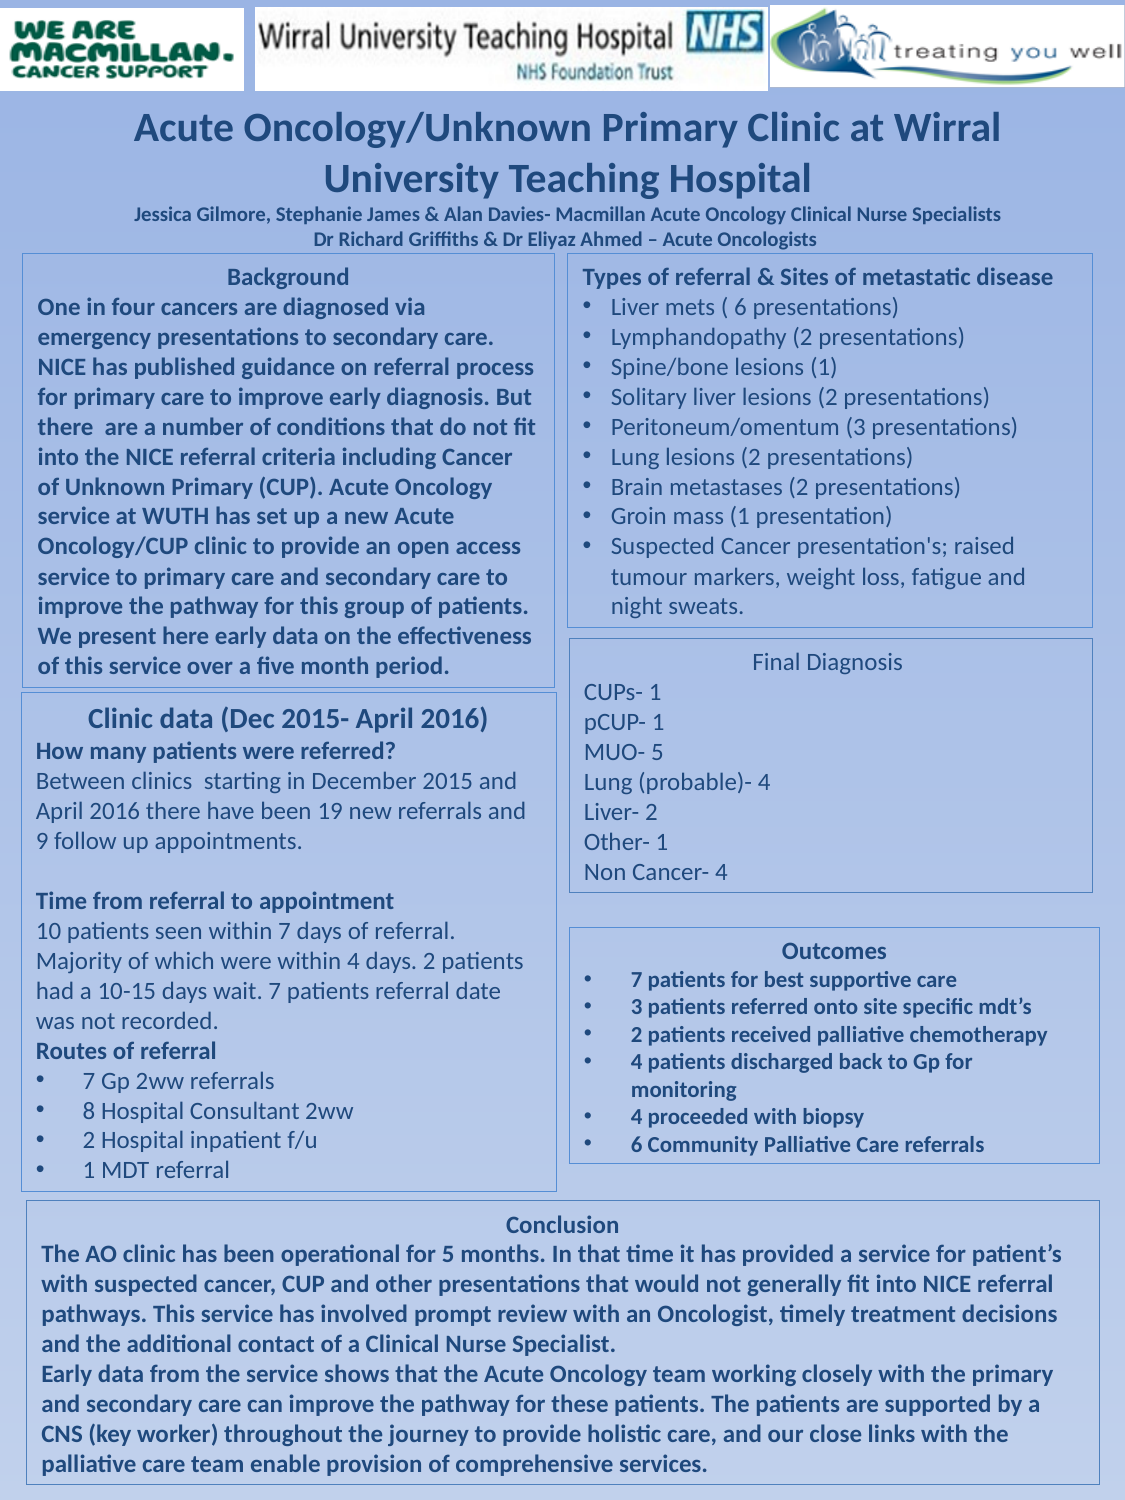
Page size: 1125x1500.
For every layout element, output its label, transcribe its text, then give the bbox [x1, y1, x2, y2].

text_box Clinic data (Dec 2015- April 2016) How many patients were referred? Between clinics starting in December 2015 and April 2016 there have been 19 new referrals and 9 follow up appointments. Time from referral to appointment 10 patients seen within 7 days of referral. Majority of which were within 4 days. 2 patients had a 10-15 days wait. 7 patients referral date was not recorded. Routes of referral 7 Gp 2ww referrals 8 Hospital Consultant 2ww 2 Hospital inpatient f/u 1 MDT referral [21, 692, 557, 1192]
text_box Types of referral & Sites of metastatic disease Liver mets ( 6 presentations) Lymphandopathy (2 presentations) Spine/bone lesions (1) Solitary liver lesions (2 presentations) Peritoneum/omentum (3 presentations) Lung lesions (2 presentations) Brain metastases (2 presentations) Groin mass (1 presentation) Suspected Cancer presentation's; raised tumour markers, weight loss, fatigue and night sweats. [567, 253, 1093, 628]
text_box Background One in four cancers are diagnosed via emergency presentations to secondary care. NICE has published guidance on referral process for primary care to improve early diagnosis. But there are a number of conditions that do not fit into the NICE referral criteria including Cancer of Unknown Primary (CUP). Acute Oncology service at WUTH has set up a new Acute Oncology/CUP clinic to provide an open access service to primary care and secondary care to improve the pathway for this group of patients. We present here early data on the effectiveness of this service over a five month period. [22, 253, 555, 688]
picture [255, 7, 768, 92]
text_box Conclusion The AO clinic has been operational for 5 months. In that time it has provided a service for patient’s with suspected cancer, CUP and other presentations that would not generally fit into NICE referral pathways. This service has involved prompt review with an Oncologist, timely treatment decisions and the additional contact of a Clinical Nurse Specialist. Early data from the service shows that the Acute Oncology team working closely with the primary and secondary care can improve the pathway for these patients. The patients are supported by a CNS (key worker) throughout the journey to provide holistic care, and our close links with the palliative care team enable provision of comprehensive services. [26, 1200, 1100, 1485]
picture [0, 7, 244, 92]
text_box Final Diagnosis CUPs- 1 pCUP- 1 MUO- 5 Lung (probable)- 4 Liver- 2 Other- 1 Non Cancer- 4 [569, 638, 1093, 893]
picture [770, 5, 1125, 89]
text_box Acute Oncology/Unknown Primary Clinic at Wirral University Teaching Hospital Jessica Gilmore, Stephanie James & Alan Davies- Macmillan Acute Oncology Clinical Nurse Specialists Dr Richard Griffiths & Dr Eliyaz Ahmed – Acute Oncologists [51, 94, 1085, 318]
text_box Outcomes 7 patients for best supportive care 3 patients referred onto site specific mdt’s 2 patients received palliative chemotherapy 4 patients discharged back to Gp for monitoring 4 proceeded with biopsy 6 Community Palliative Care referrals [569, 927, 1100, 1164]
